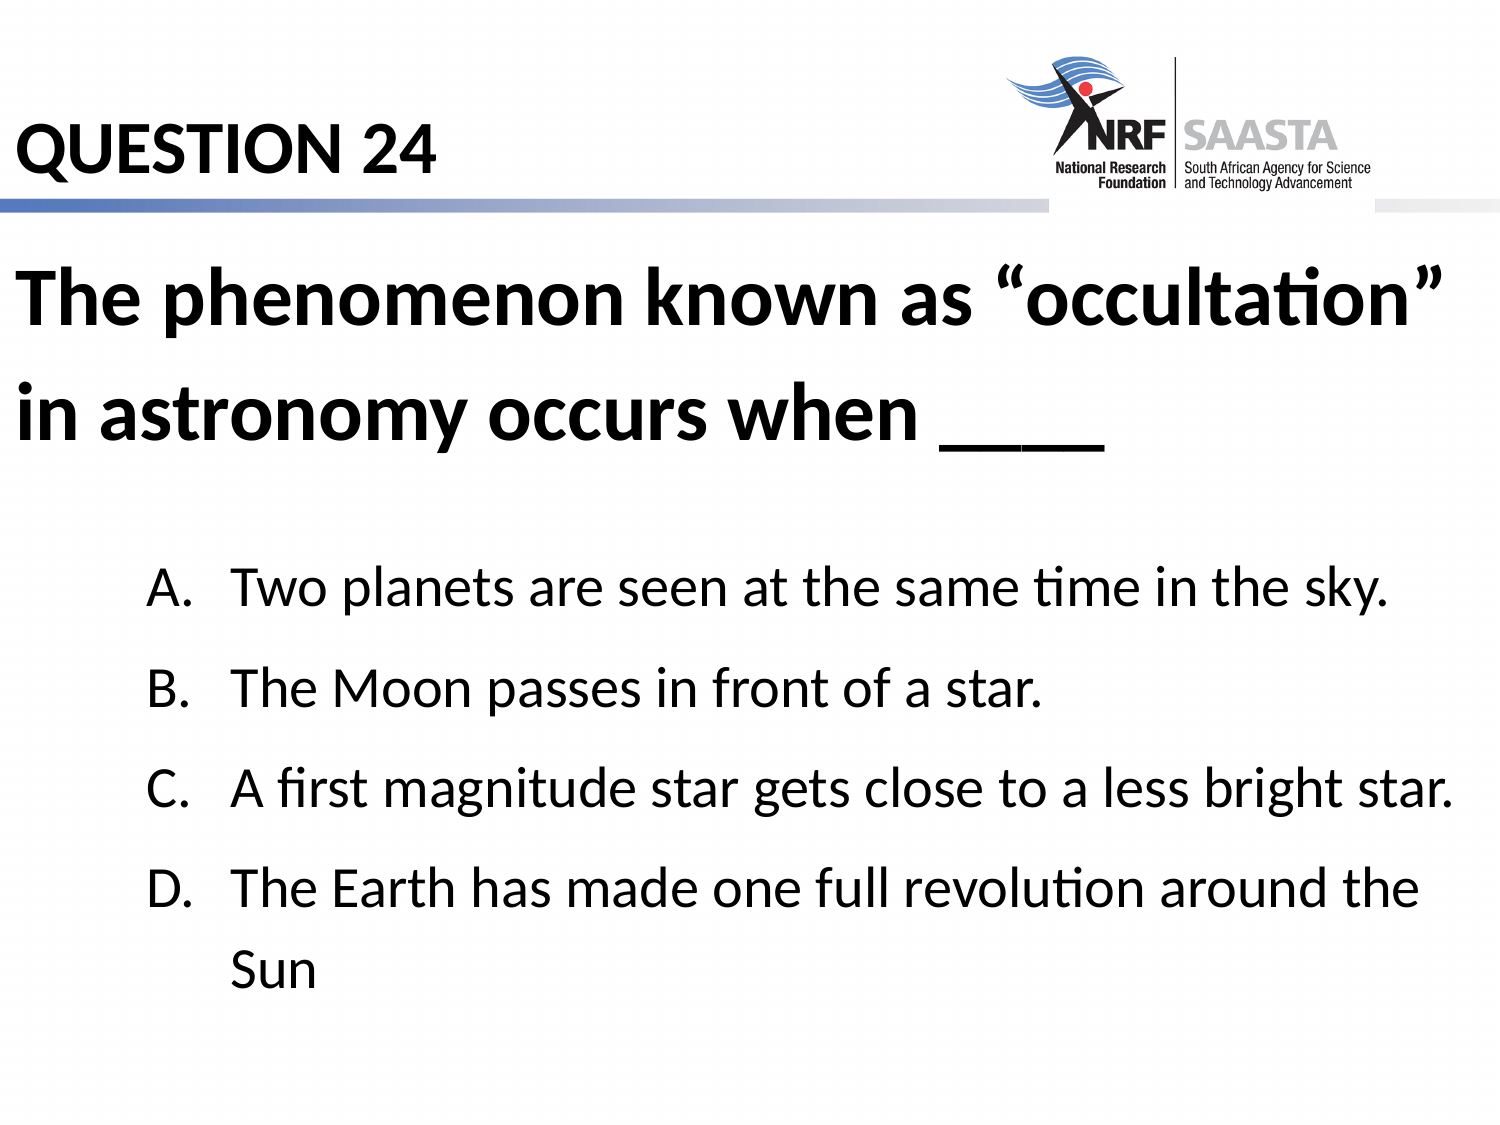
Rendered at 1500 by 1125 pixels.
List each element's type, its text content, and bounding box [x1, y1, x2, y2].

title QUESTION 24 [0, 0, 1350, 197]
picture [0, 0, 1500, 219]
list The phenomenon known as “occultation” in astronomy occurs when ____ Two planets are seen at the same time in the sky. The Moon passes in front of a star. A first magnitude star gets close to a less bright star. The Earth has made one full revolution around the Sun [0, 219, 1500, 1125]
